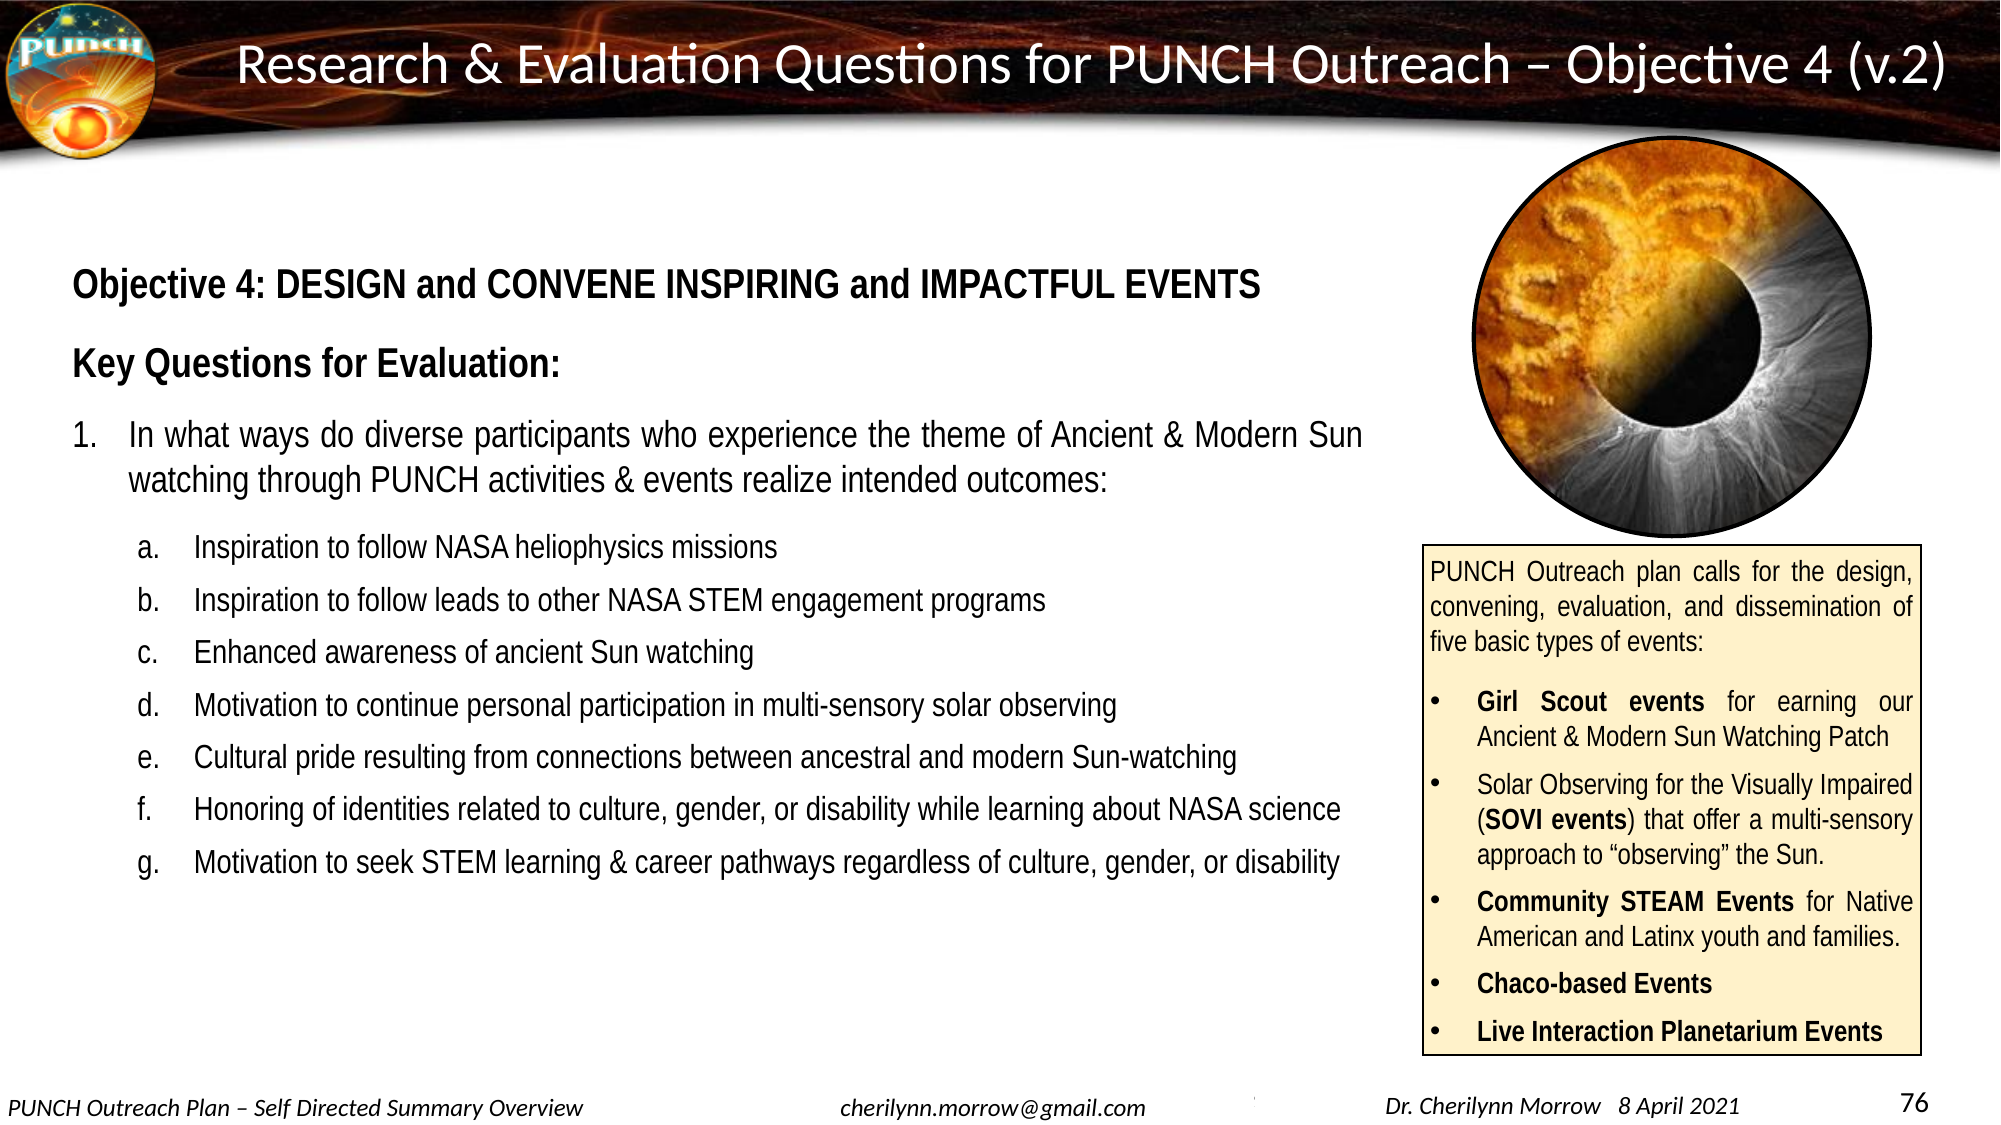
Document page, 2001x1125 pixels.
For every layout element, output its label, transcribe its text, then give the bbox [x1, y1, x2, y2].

text_box 76 [1870, 1075, 1945, 1121]
text_box Research & Evaluation Questions for PUNCH Outreach – Objective 4 (v.2) [228, 17, 1957, 103]
text_box PUNCH Outreach Plan – Self Directed Summary Overview [0, 1083, 613, 1125]
text_box [1471, 135, 1873, 539]
text_box Dr. Cherilynn Morrow 8 April 2021 [1324, 1081, 1802, 1125]
text_box PUNCH Outreach plan calls for the design, convening, evaluation, and dissemination of five basic types of events: Girl Scout events for earning our Ancient & Modern Sun Watching Patch Solar Observing for the Visually Impaired (SOVI events) that offer a multi-sensory approach to “observing” the Sun. Community STEAM Events for Native American and Latinx youth and families. Chaco-based Events Live Interaction Planetarium Events [1422, 545, 1922, 1055]
text_box cherilynn.morrow@gmail.com [732, 1083, 1255, 1125]
text_box Objective 4: DESIGN and CONVENE INSPIRING and IMPACTFUL EVENTS Key Questions for Evaluation: In what ways do diverse participants who experience the theme of Ancient & Modern Sun watching through PUNCH activities & events realize intended outcomes: Inspiration to follow NASA heliophysics missions Inspiration to follow leads to other NASA STEM engagement programs Enhanced awareness of ancient Sun watching Motivation to continue personal participation in multi-sensory solar observing Cultural pride resulting from connections between ancestral and modern Sun-watching Honoring of identities related to culture, gender, or disability while learning about NASA science Motivation to seek STEM learning & career pathways regardless of culture, gender, or disability [57, 246, 1379, 888]
picture [0, 0, 2000, 822]
